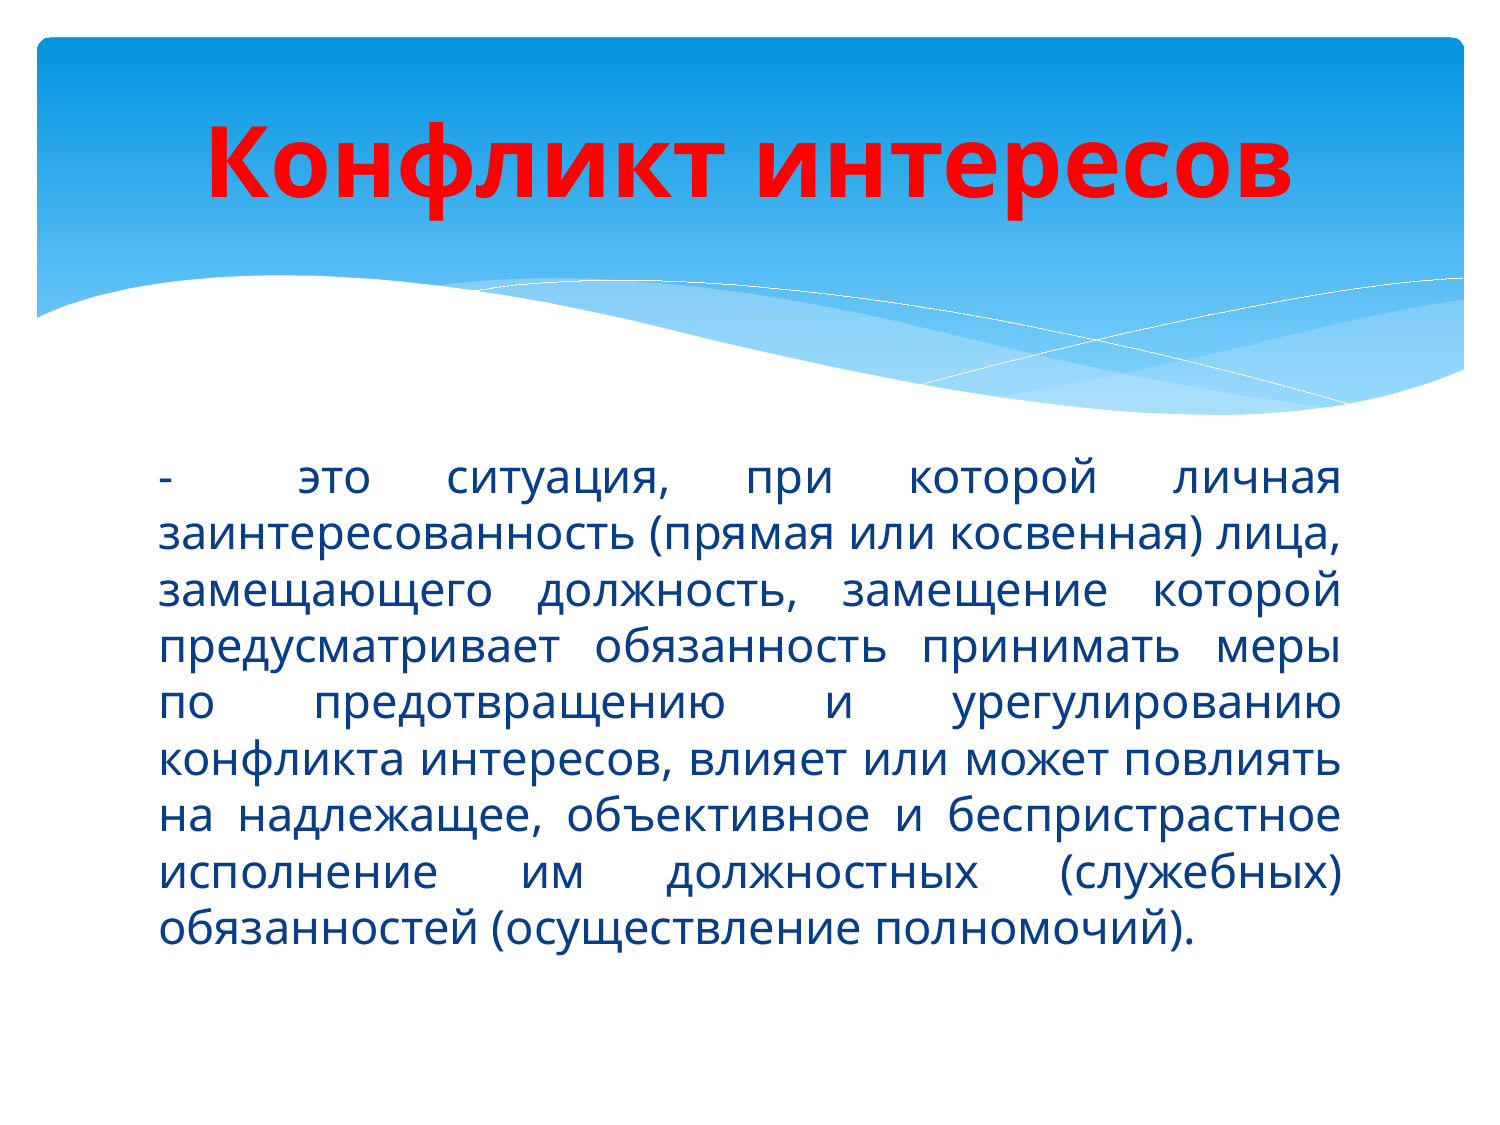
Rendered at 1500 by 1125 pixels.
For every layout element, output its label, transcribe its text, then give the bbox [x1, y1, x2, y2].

title Конфликт интересов [75, 55, 1425, 261]
list - это ситуация, при которой личная заинтересованность (прямая или косвенная) лица, замещающего должность, замещение которой предусматривает обязанность принимать меры по предотвращению и урегулированию конфликта интересов, влияет или может повлиять на надлежащее, объективное и беспристрастное исполнение им должностных (служебных) обязанностей (осуществление полномочий). [143, 438, 1359, 1005]
